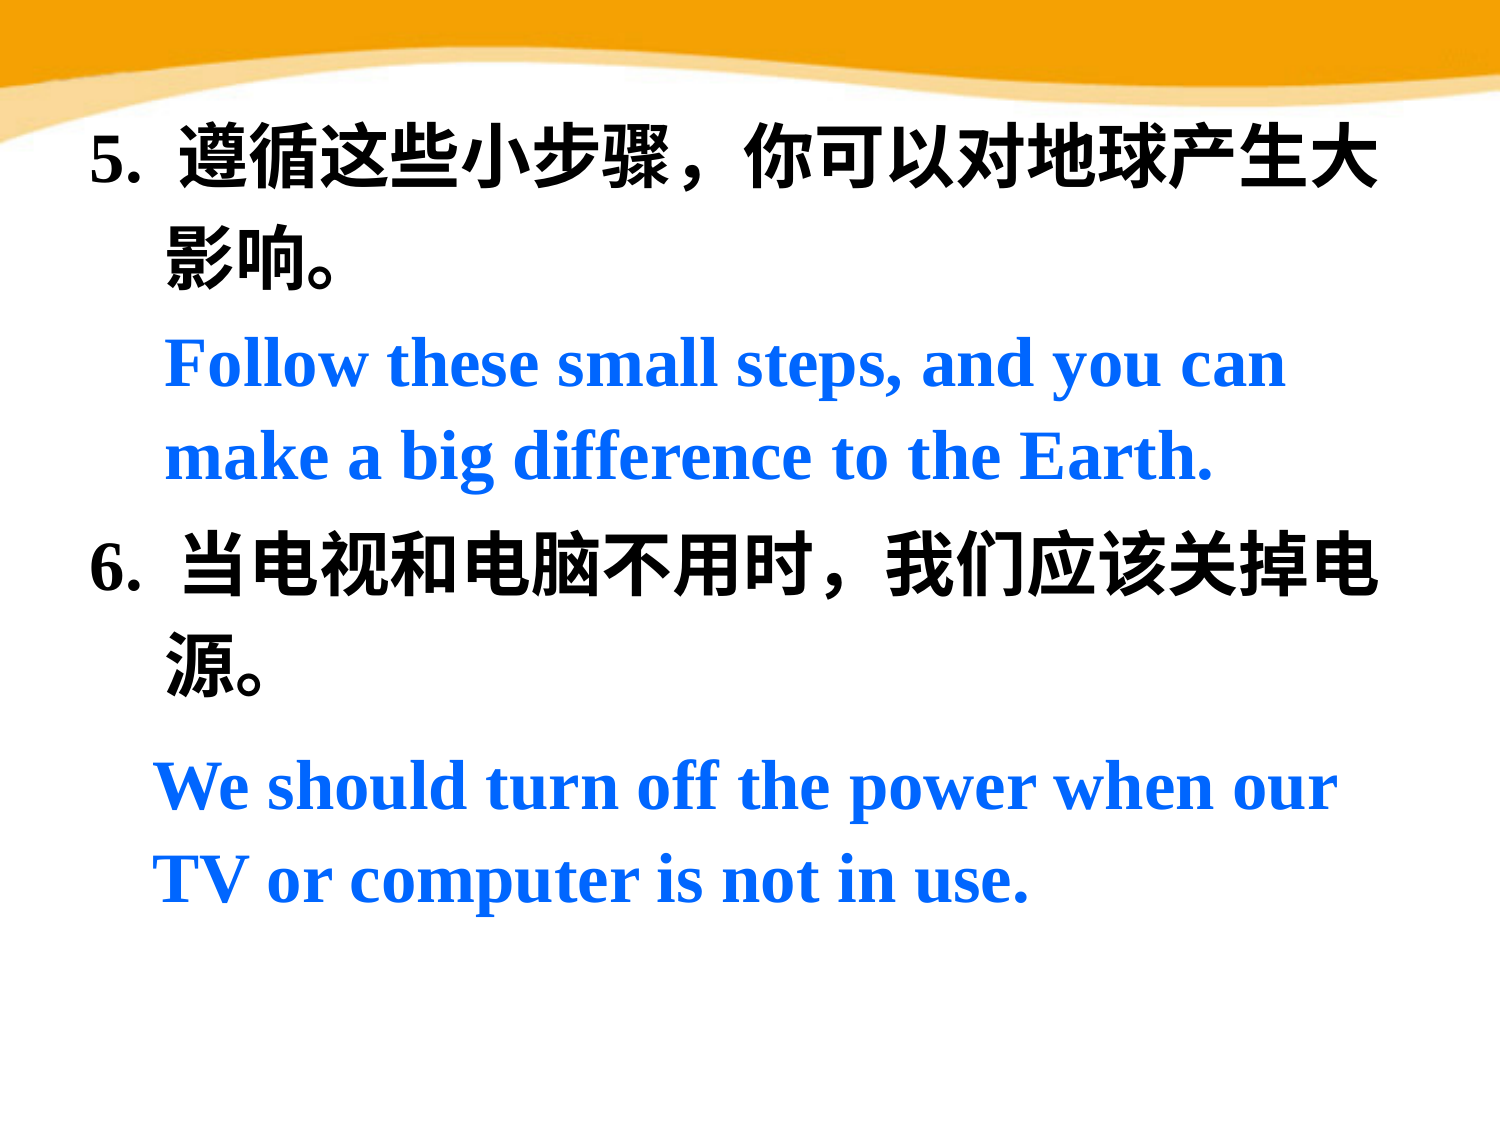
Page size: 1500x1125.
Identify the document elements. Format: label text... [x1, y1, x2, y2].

text_box Follow these small steps, and you can make a big difference to the Earth. [149, 299, 1438, 502]
picture [0, 0, 1500, 1125]
text_box We should turn off the power when our TV or computer is not in use. [137, 722, 1400, 925]
text_box 5. 遵循这些小步骤，你可以对地球产生大影响。 6. 当电视和电脑不用时，我们应该关掉电源。 [74, 87, 1425, 714]
